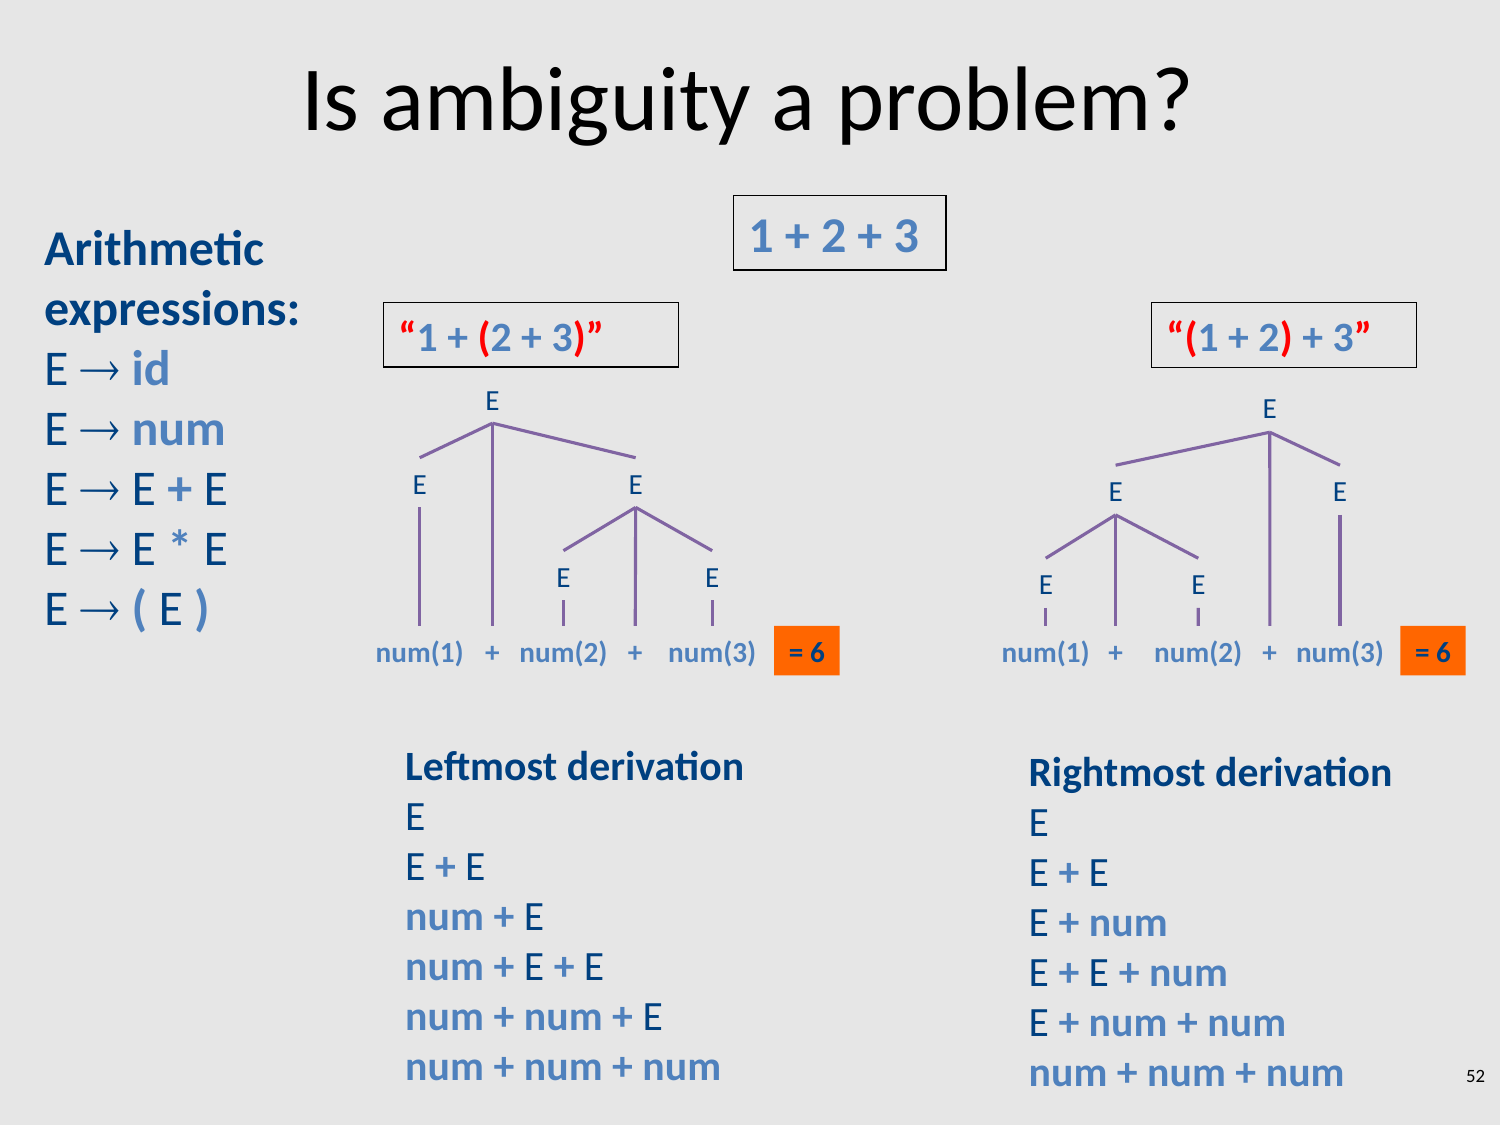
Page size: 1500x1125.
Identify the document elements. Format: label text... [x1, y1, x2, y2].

slide_number 52 [1187, 1055, 1500, 1102]
text_box num(2) [504, 625, 623, 676]
text_box E [541, 550, 586, 601]
text_box + [1258, 625, 1281, 676]
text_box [492, 423, 636, 458]
text_box num(1) [360, 625, 470, 676]
text_box “1 + (2 + 3)” [383, 302, 679, 368]
text_box num(1) [986, 625, 1105, 676]
text_box Leftmost derivation E E + E num + E num + E + E num + num + E num + num + num [390, 731, 760, 1097]
text_box E [470, 373, 515, 422]
title Is ambiguity a problem? [110, 0, 1386, 188]
text_box Arithmetic expressions: E  id E  num E  E + E E  E * E E  ( E ) [29, 207, 432, 643]
text_box “(1 + 2) + 3” [1151, 302, 1417, 368]
text_box + [1105, 625, 1138, 676]
text_box + [470, 625, 504, 676]
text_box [1115, 515, 1199, 559]
text_box E [432, 466, 442, 508]
text_box num(2) [1139, 625, 1258, 676]
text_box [635, 507, 713, 551]
text_box E [613, 457, 658, 506]
text_box Rightmost derivation E E + E E + num E + E + num E + num + num num + num + num [1013, 737, 1408, 1103]
text_box 1 + 2 + 3 [733, 195, 947, 271]
text_box + [623, 625, 653, 676]
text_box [563, 507, 633, 551]
text_box E [1023, 558, 1068, 608]
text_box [1045, 515, 1113, 559]
text_box = 6 [1400, 625, 1466, 676]
text_box E [1176, 558, 1221, 608]
text_box num(3) [1281, 625, 1399, 676]
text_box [419, 423, 490, 458]
text_box E [1318, 465, 1362, 515]
text_box E [690, 550, 735, 601]
text_box = 6 [774, 625, 840, 676]
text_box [1271, 432, 1341, 466]
text_box num(3) [653, 625, 772, 676]
text_box E [1093, 465, 1138, 514]
text_box E [1247, 382, 1292, 431]
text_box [1115, 432, 1271, 466]
